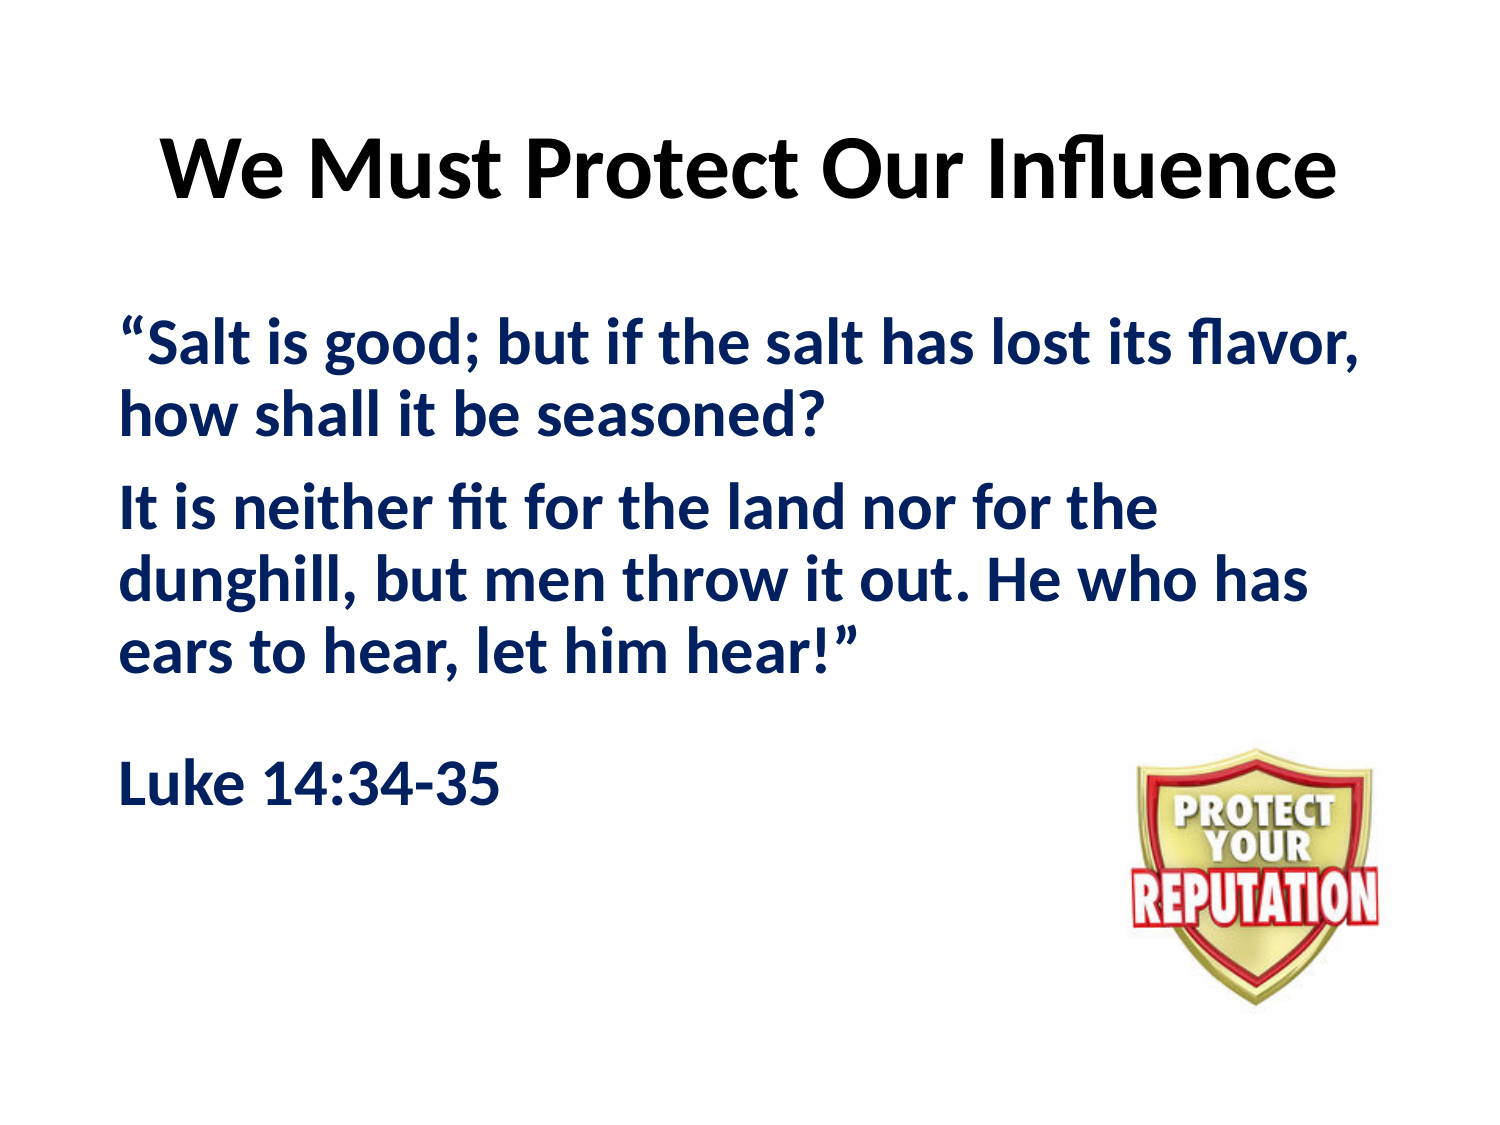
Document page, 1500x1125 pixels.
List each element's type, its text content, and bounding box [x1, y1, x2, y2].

title We Must Protect Our Influence [103, 59, 1397, 278]
list “Salt is good; but if the salt has lost its flavor, how shall it be seasoned? It is neither fit for the land nor for the dunghill, but men throw it out. He who has ears to hear, let him hear!” Luke 14:34-35 [103, 299, 1397, 1014]
picture [1115, 738, 1397, 1014]
